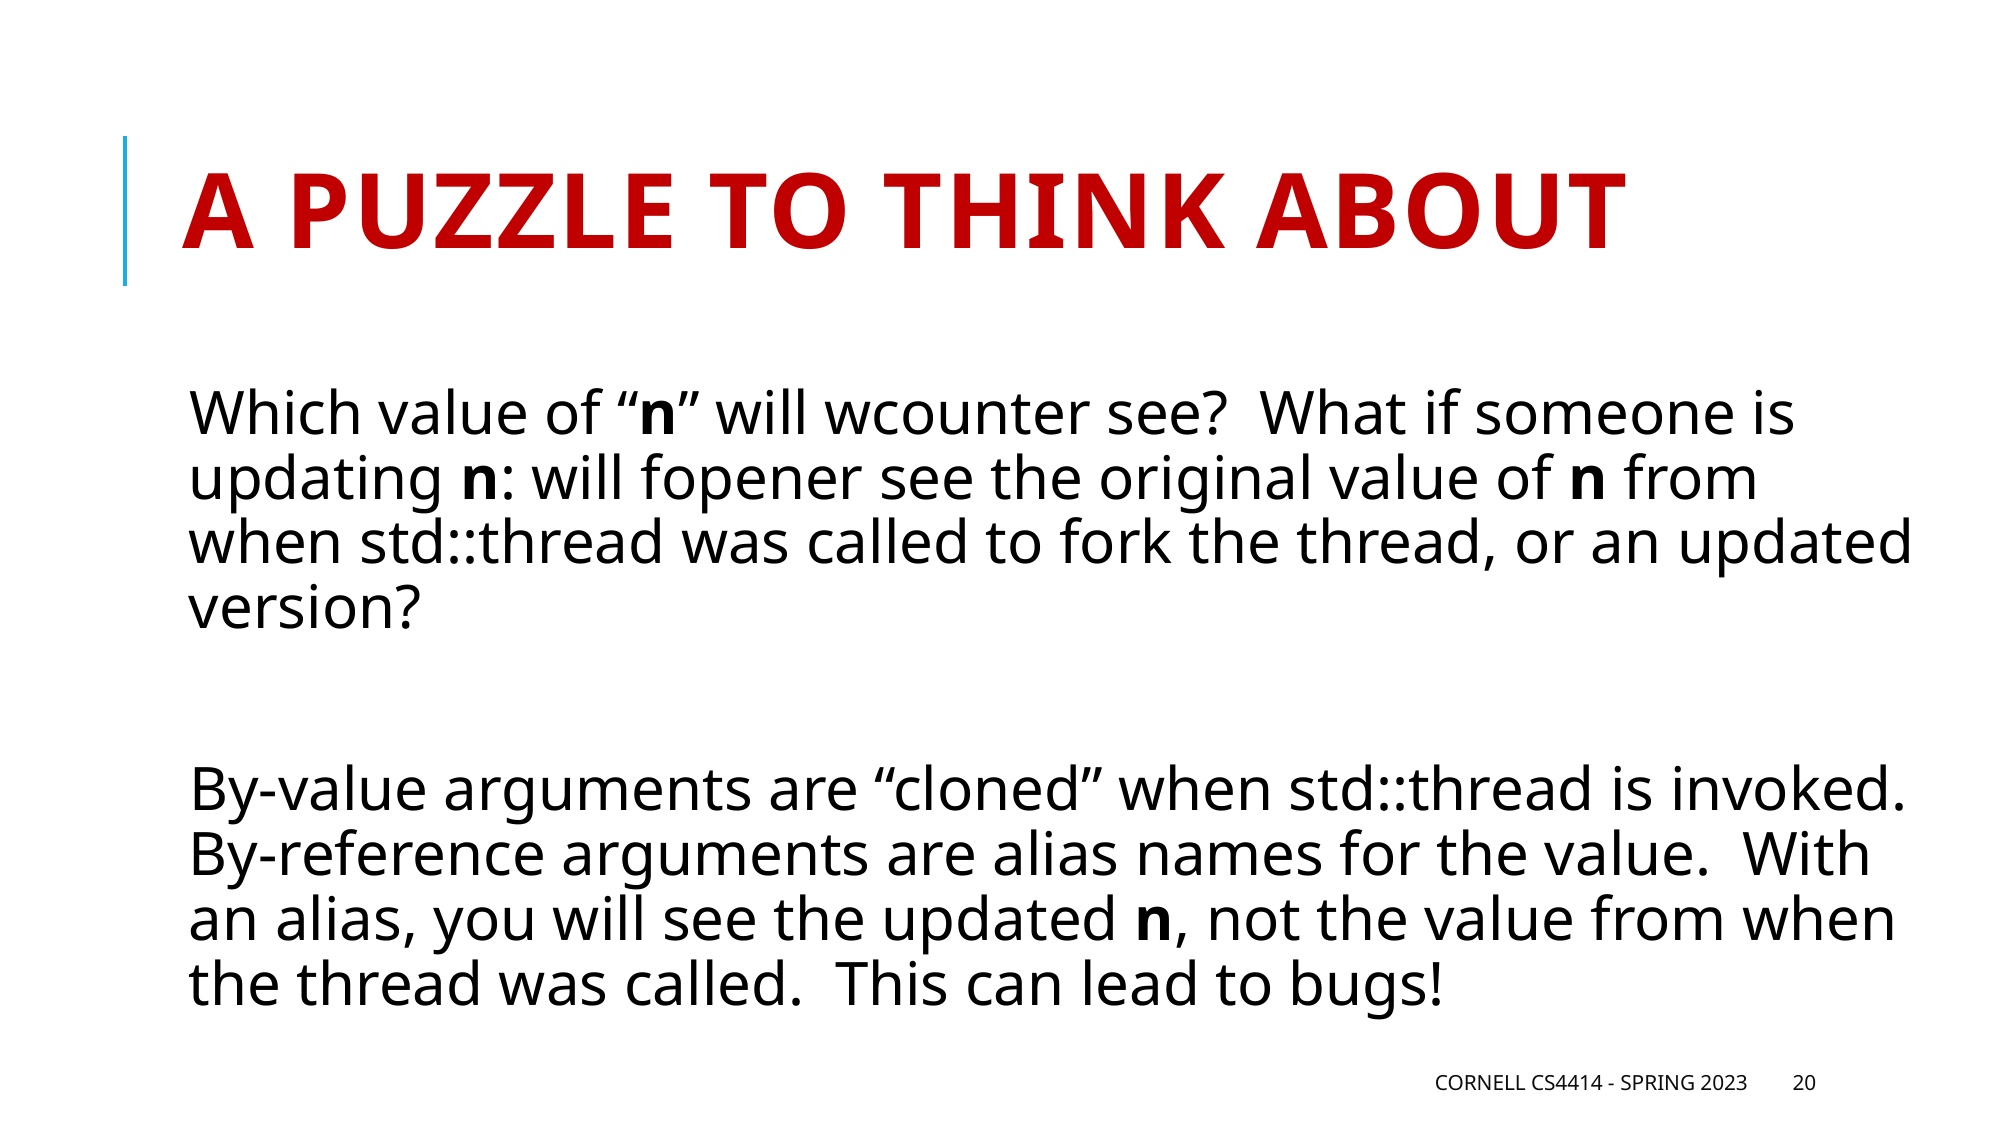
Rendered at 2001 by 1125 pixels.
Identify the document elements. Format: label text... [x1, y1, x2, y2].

slide_number 20 [1777, 1061, 1938, 1107]
title A puzzle to think about [168, 96, 1914, 342]
footer Cornell CS4414 - Spring 2023 [794, 1061, 1763, 1107]
list Which value of “n” will wcounter see? What if someone is updating n: will fopener see the original value of n from when std::thread was called to fork the thread, or an updated version? By-value arguments are “cloned” when std::thread is invoked. By-reference arguments are alias names for the value. With an alias, you will see the updated n, not the value from when the thread was called. This can lead to bugs! [168, 375, 1938, 1035]
